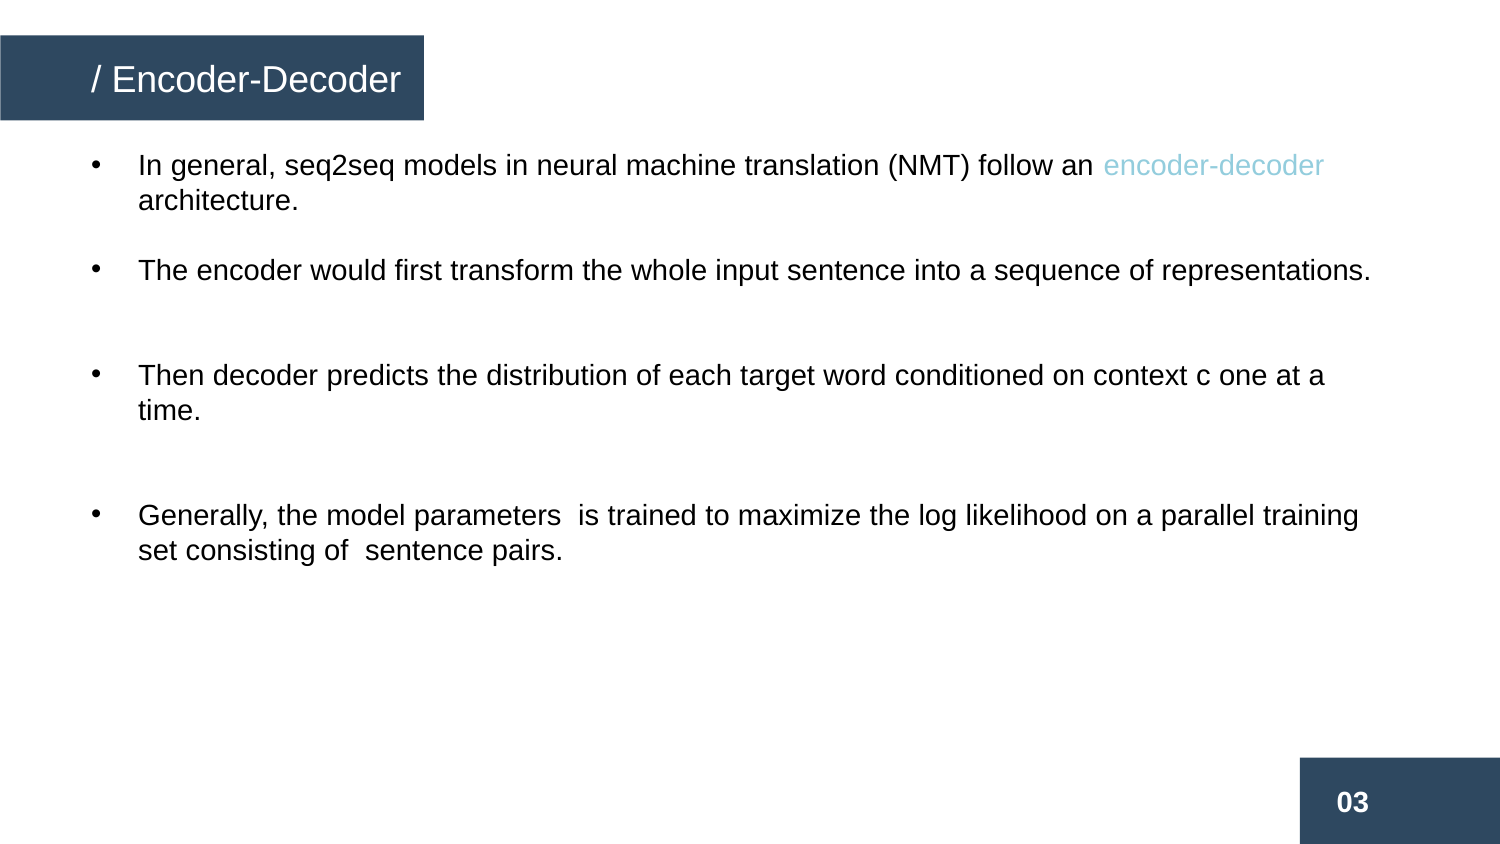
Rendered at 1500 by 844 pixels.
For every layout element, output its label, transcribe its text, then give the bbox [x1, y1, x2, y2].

text_box / Encoder-Decoder [76, 47, 484, 108]
text_box [1298, 755, 1500, 844]
text_box [0, 33, 426, 123]
text_box 03 [1321, 776, 1398, 826]
